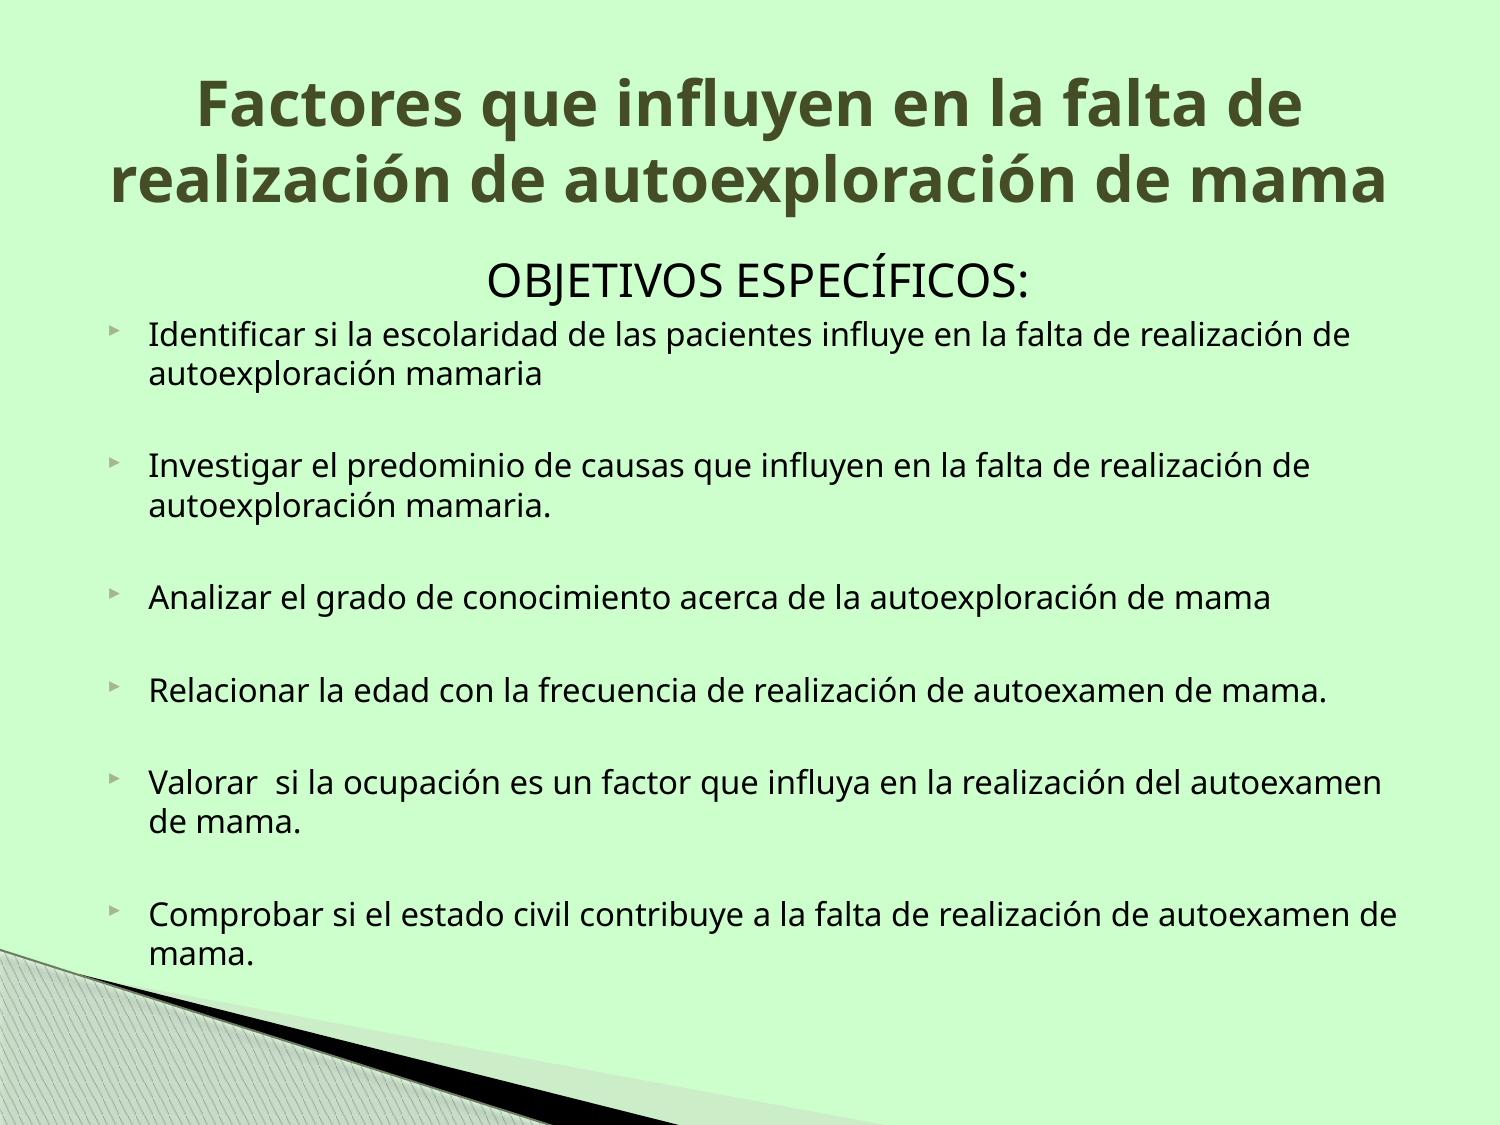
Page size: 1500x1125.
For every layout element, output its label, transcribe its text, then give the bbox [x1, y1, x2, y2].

title Factores que influyen en la falta de realización de autoexploración de mama [75, 45, 1425, 233]
list OBJETIVOS ESPECÍFICOS: Identificar si la escolaridad de las pacientes influye en la falta de realización de autoexploración mamaria Investigar el predominio de causas que influyen en la falta de realización de autoexploración mamaria. Analizar el grado de conocimiento acerca de la autoexploración de mama Relacionar la edad con la frecuencia de realización de autoexamen de mama. Valorar si la ocupación es un factor que influya en la realización del autoexamen de mama. Comprobar si el estado civil contribuye a la falta de realización de autoexamen de mama. [75, 243, 1425, 986]
